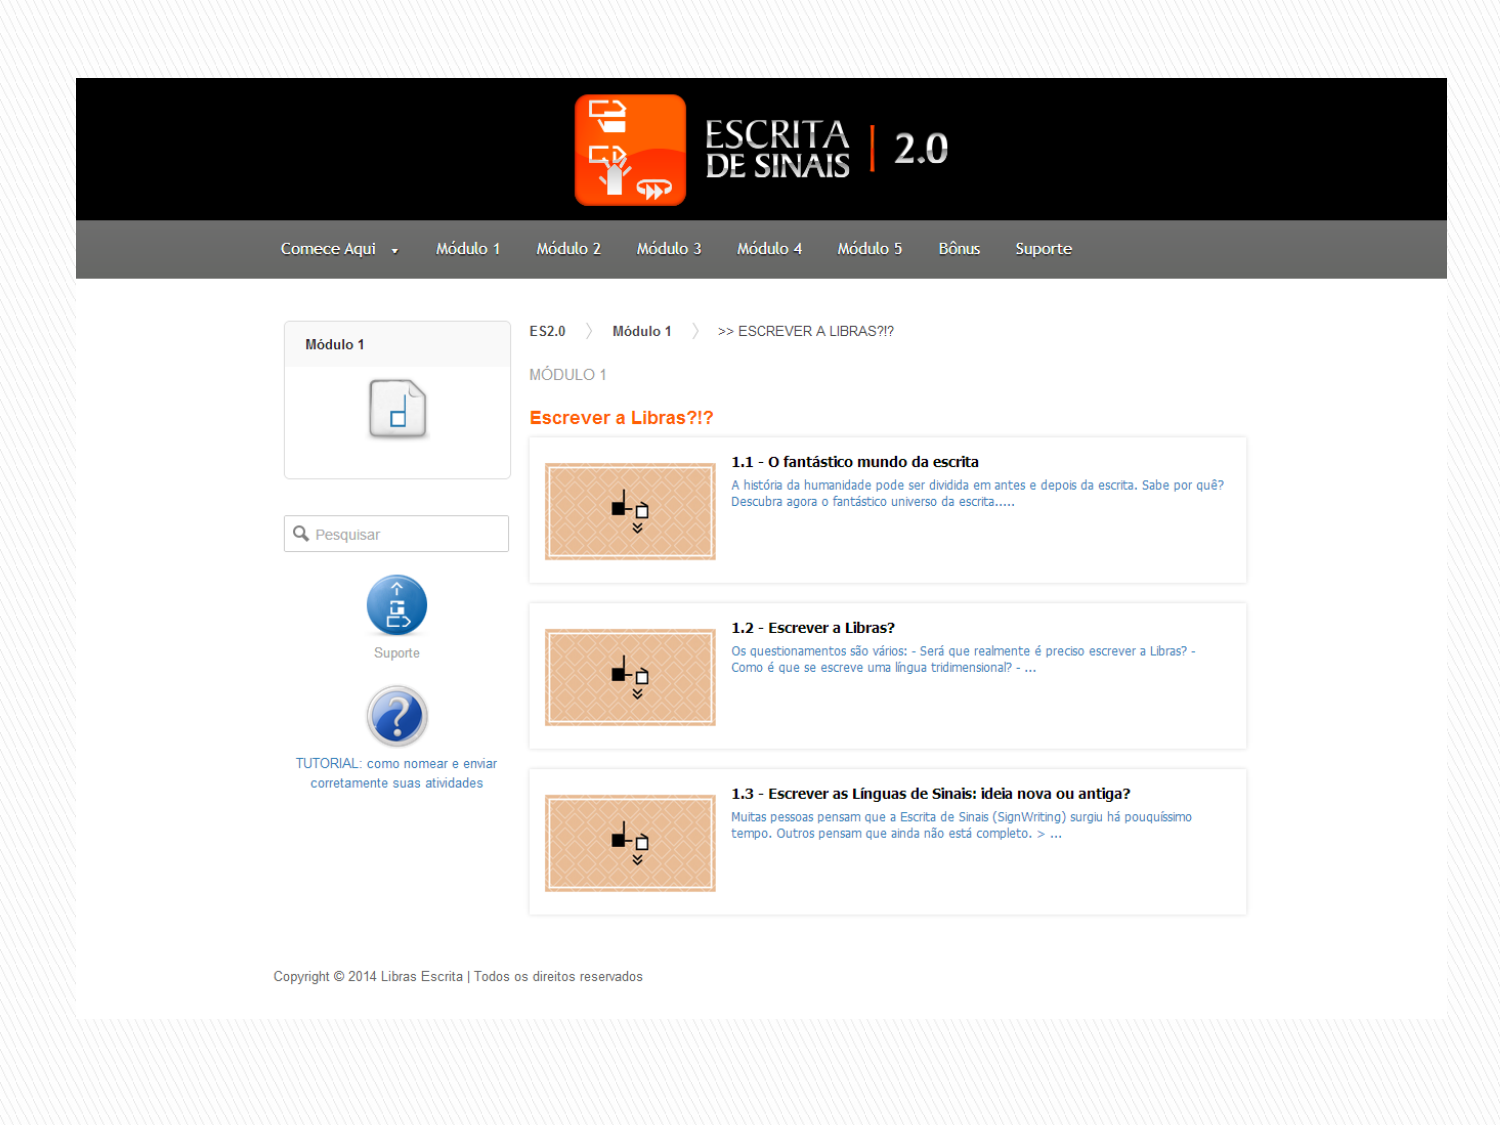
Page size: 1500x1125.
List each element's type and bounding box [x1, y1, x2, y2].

picture [76, 77, 1447, 1019]
